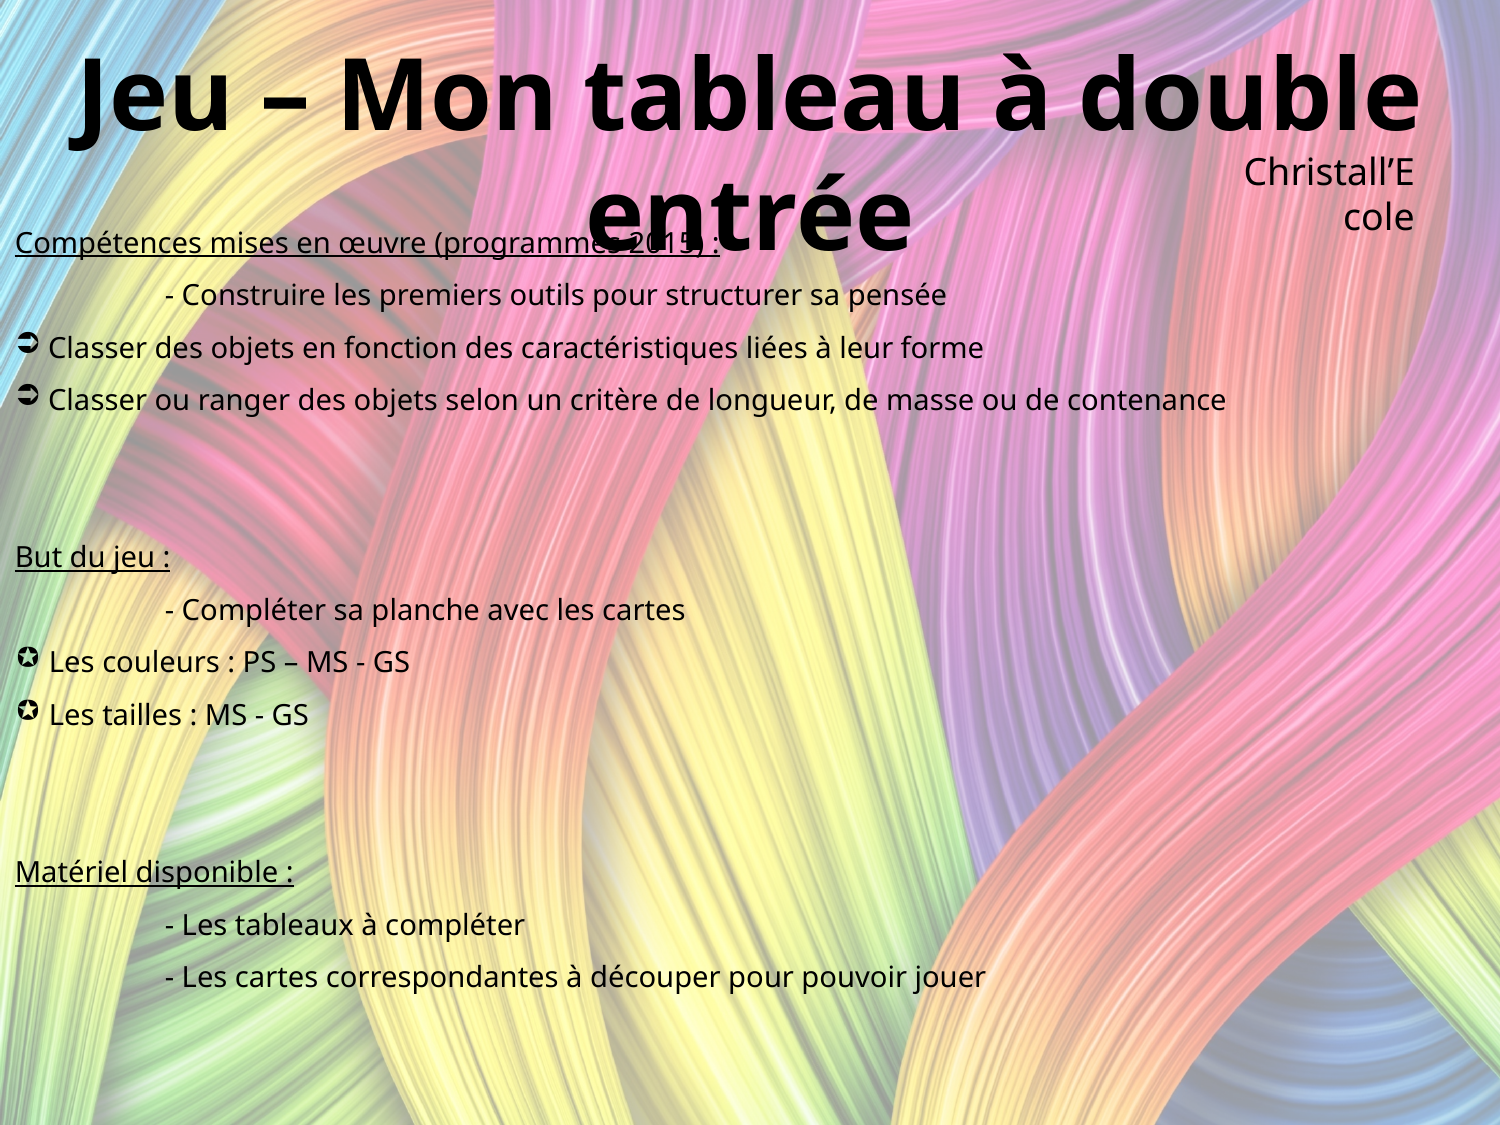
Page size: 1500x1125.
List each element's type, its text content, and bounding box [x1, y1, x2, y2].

text_box Christall’Ecole [1218, 140, 1430, 246]
text_box Jeu – Mon tableau à double entrée [0, 23, 1500, 199]
text_box Compétences mises en œuvre (programmes 2015) : - Construire les premiers outils pour structurer sa pensée Classer des objets en fonction des caractéristiques liées à leur forme Classer ou ranger des objets selon un critère de longueur, de masse ou de contenance But du jeu : - Compléter sa planche avec les cartes Les couleurs : PS – MS - GS Les tailles : MS - GS Matériel disponible : - Les tableaux à compléter - Les cartes correspondantes à découper pour pouvoir jouer [0, 199, 1500, 1098]
